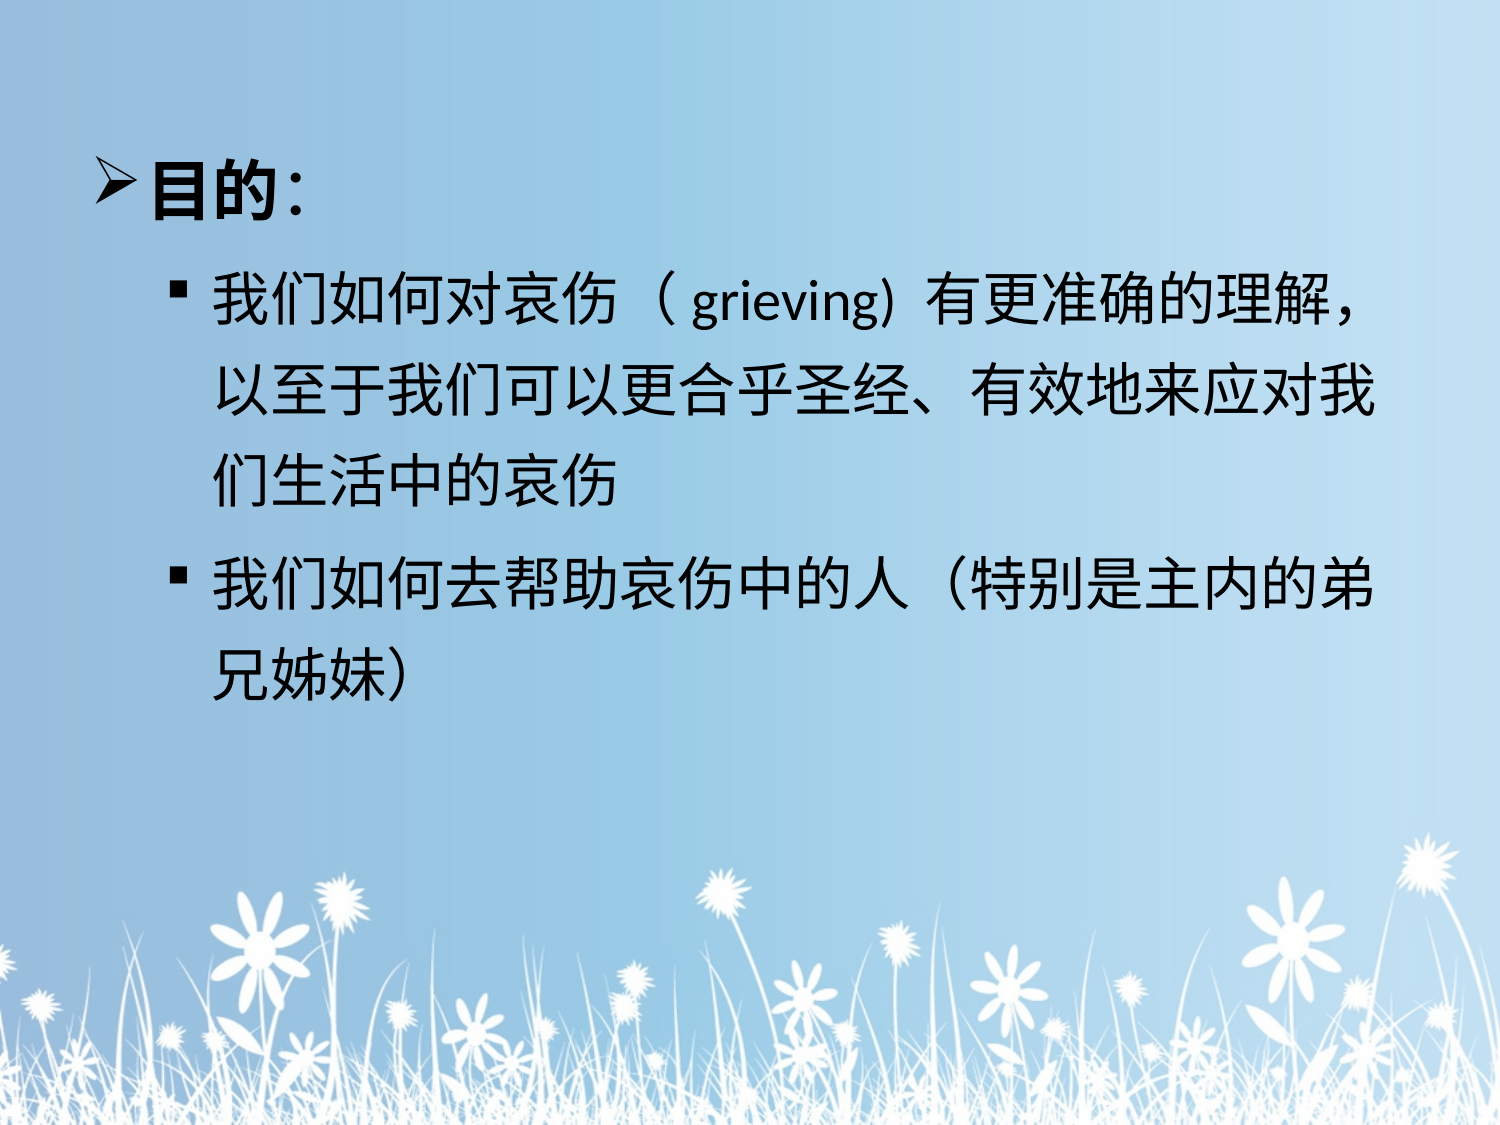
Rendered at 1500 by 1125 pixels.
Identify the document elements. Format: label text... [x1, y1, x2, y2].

list 目的： 我们如何对哀伤（grieving) 有更准确的理解，以至于我们可以更合乎圣经、有效地来应对我们生活中的哀伤 我们如何去帮助哀伤中的人（特别是主内的弟兄姊妹） [75, 125, 1425, 1005]
